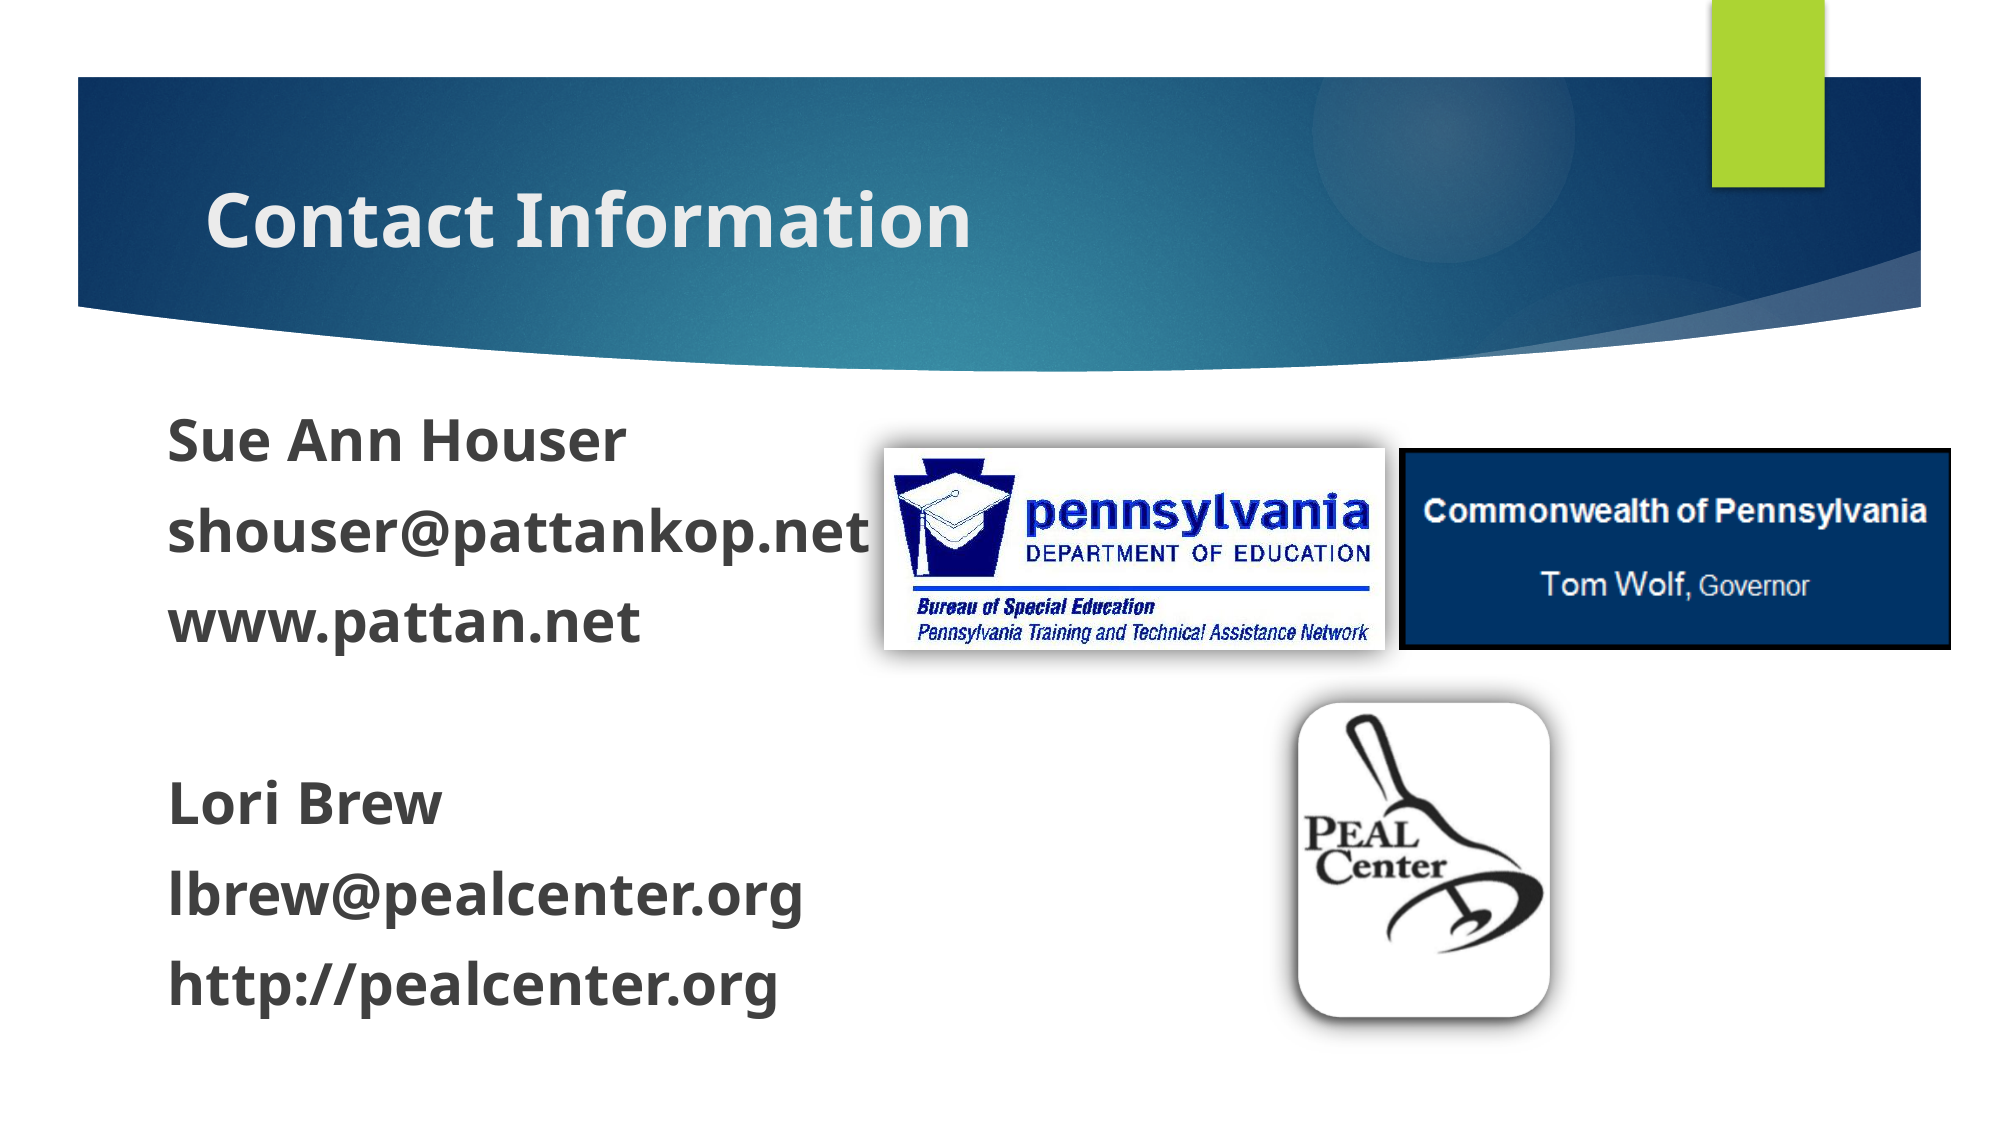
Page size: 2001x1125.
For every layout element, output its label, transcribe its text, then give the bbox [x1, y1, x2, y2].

picture [1279, 692, 1561, 1037]
title Contact Information [189, 159, 1627, 276]
picture [1398, 447, 1951, 651]
list Sue Ann Houser shouser@pattankop.net www.pattan.net Lori Brew lbrew@pealcenter.org http://pealcenter.org [95, 395, 971, 1088]
picture [883, 447, 1385, 651]
